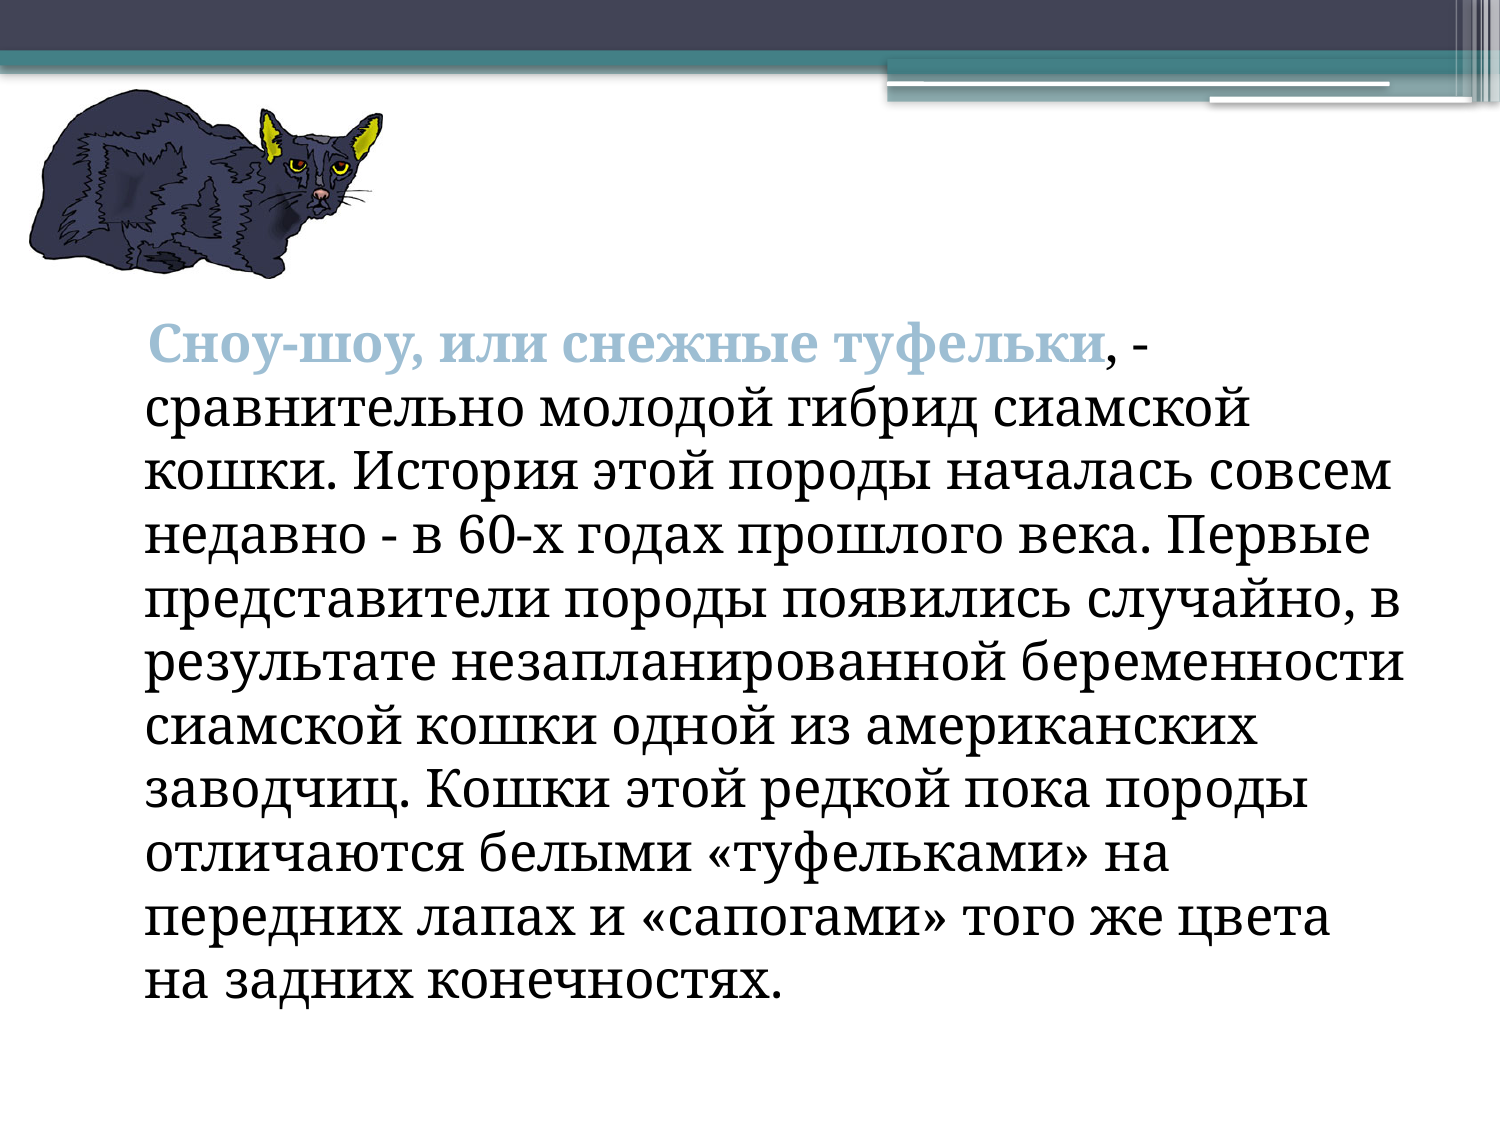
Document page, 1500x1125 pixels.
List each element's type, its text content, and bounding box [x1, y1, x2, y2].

list Сноу-шоу, или снежные туфельки, - сравнительно молодой гибрид сиамской кошки. История этой породы началась совсем недавно - в 60-х годах прошлого века. Первые представители породы появились случайно, в результате незапланированной беременности сиамской кошки одной из американских заводчиц. Кошки этой редкой пока породы отличаются белыми «туфельками» на передних лапах и «сапогами» того же цвета на задних конечностях. [75, 302, 1425, 1079]
picture [29, 89, 383, 280]
